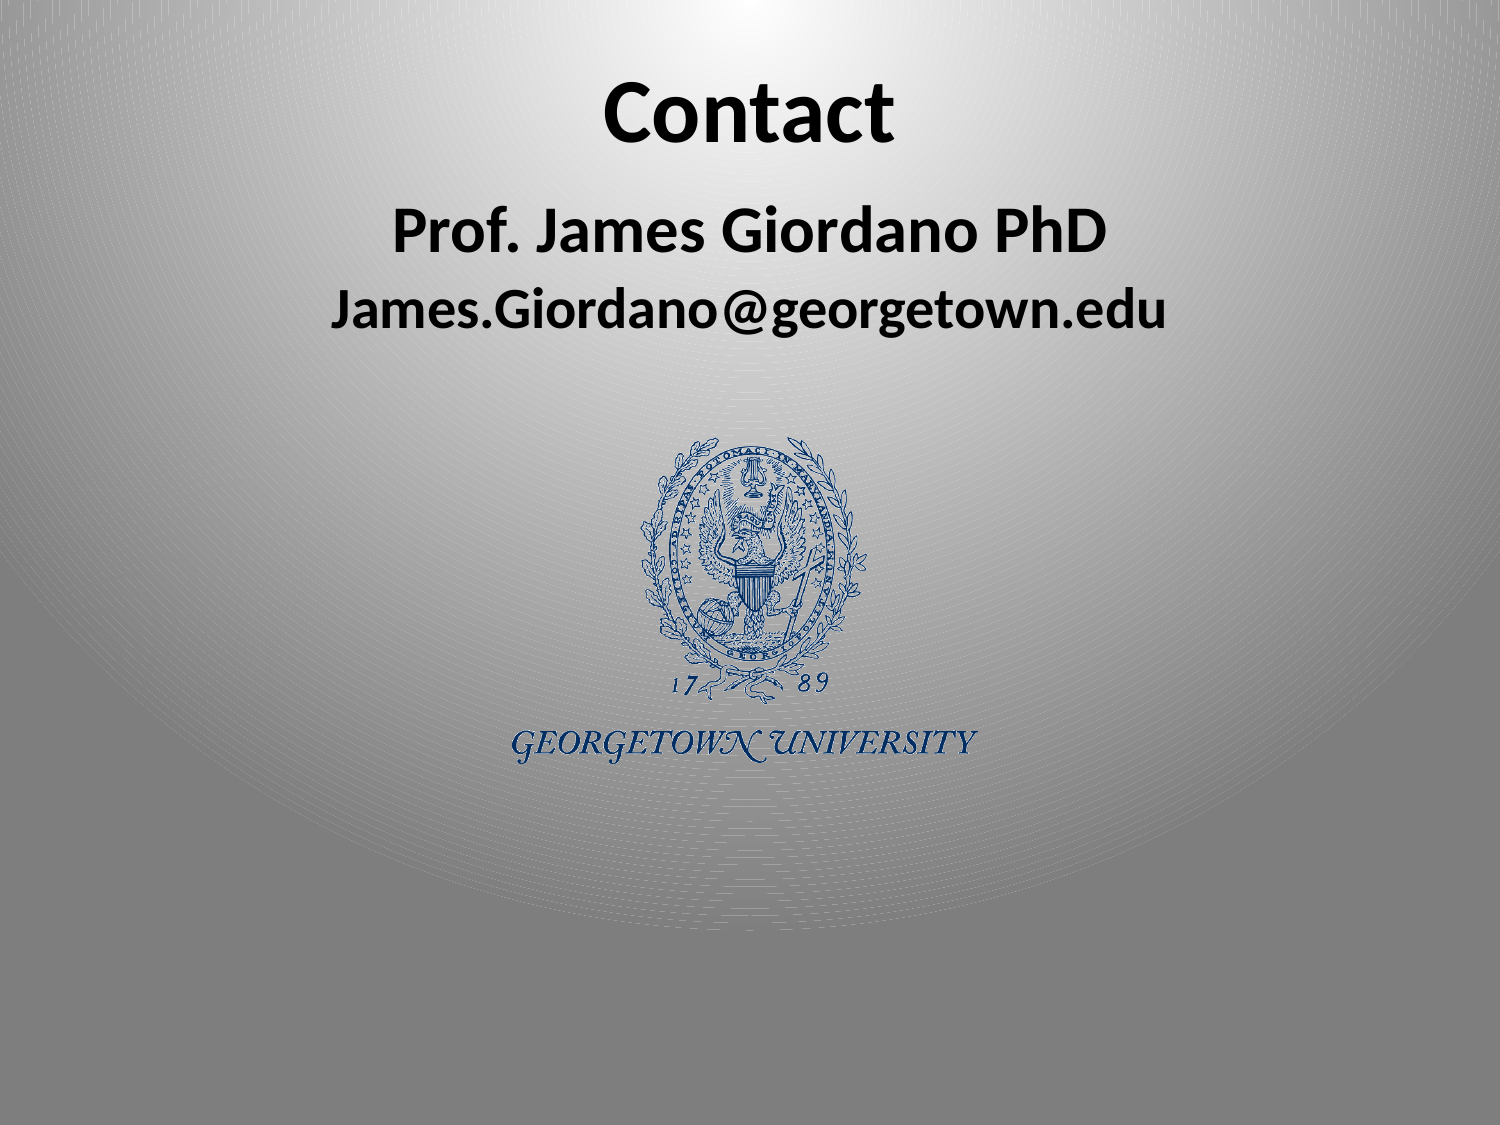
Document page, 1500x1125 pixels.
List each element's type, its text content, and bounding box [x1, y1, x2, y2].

title Contact [75, 0, 1425, 187]
picture [512, 437, 978, 765]
list Prof. James Giordano PhD James.Giordano@georgetown.edu [0, 187, 1500, 1125]
